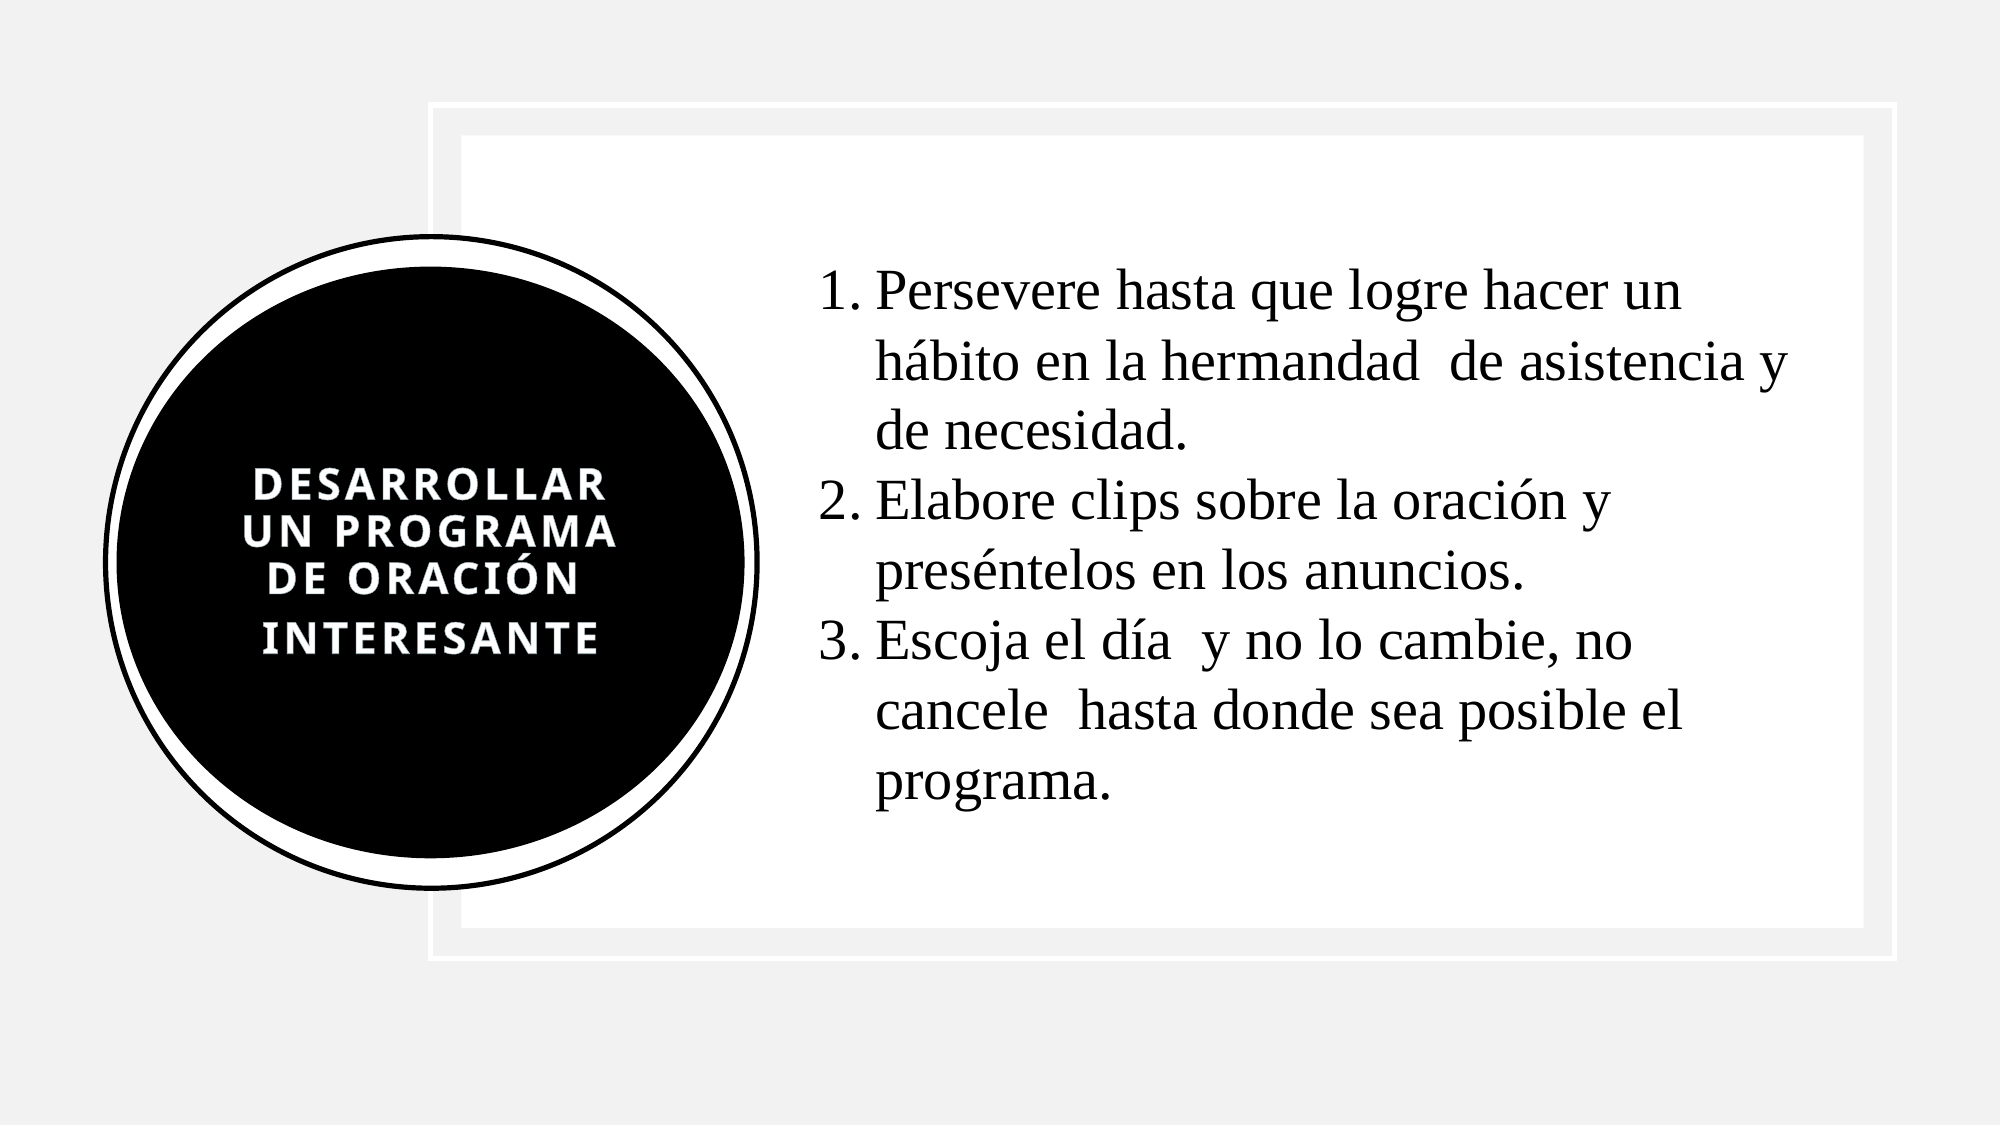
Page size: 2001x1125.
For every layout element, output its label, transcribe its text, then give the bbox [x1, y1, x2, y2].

text_box Desarrollar un programa de oración interesante [116, 266, 745, 859]
text_box [430, 104, 1895, 959]
text_box Persevere hasta que logre hacer un hábito en la hermandad de asistencia y de necesidad. Elabore clips sobre la oración y preséntelos en los anuncios. Escoja el día y no lo cambie, no cancele hasta donde sea posible el programa. [803, 210, 1844, 853]
text_box [104, 235, 759, 890]
text_box [460, 134, 1865, 929]
